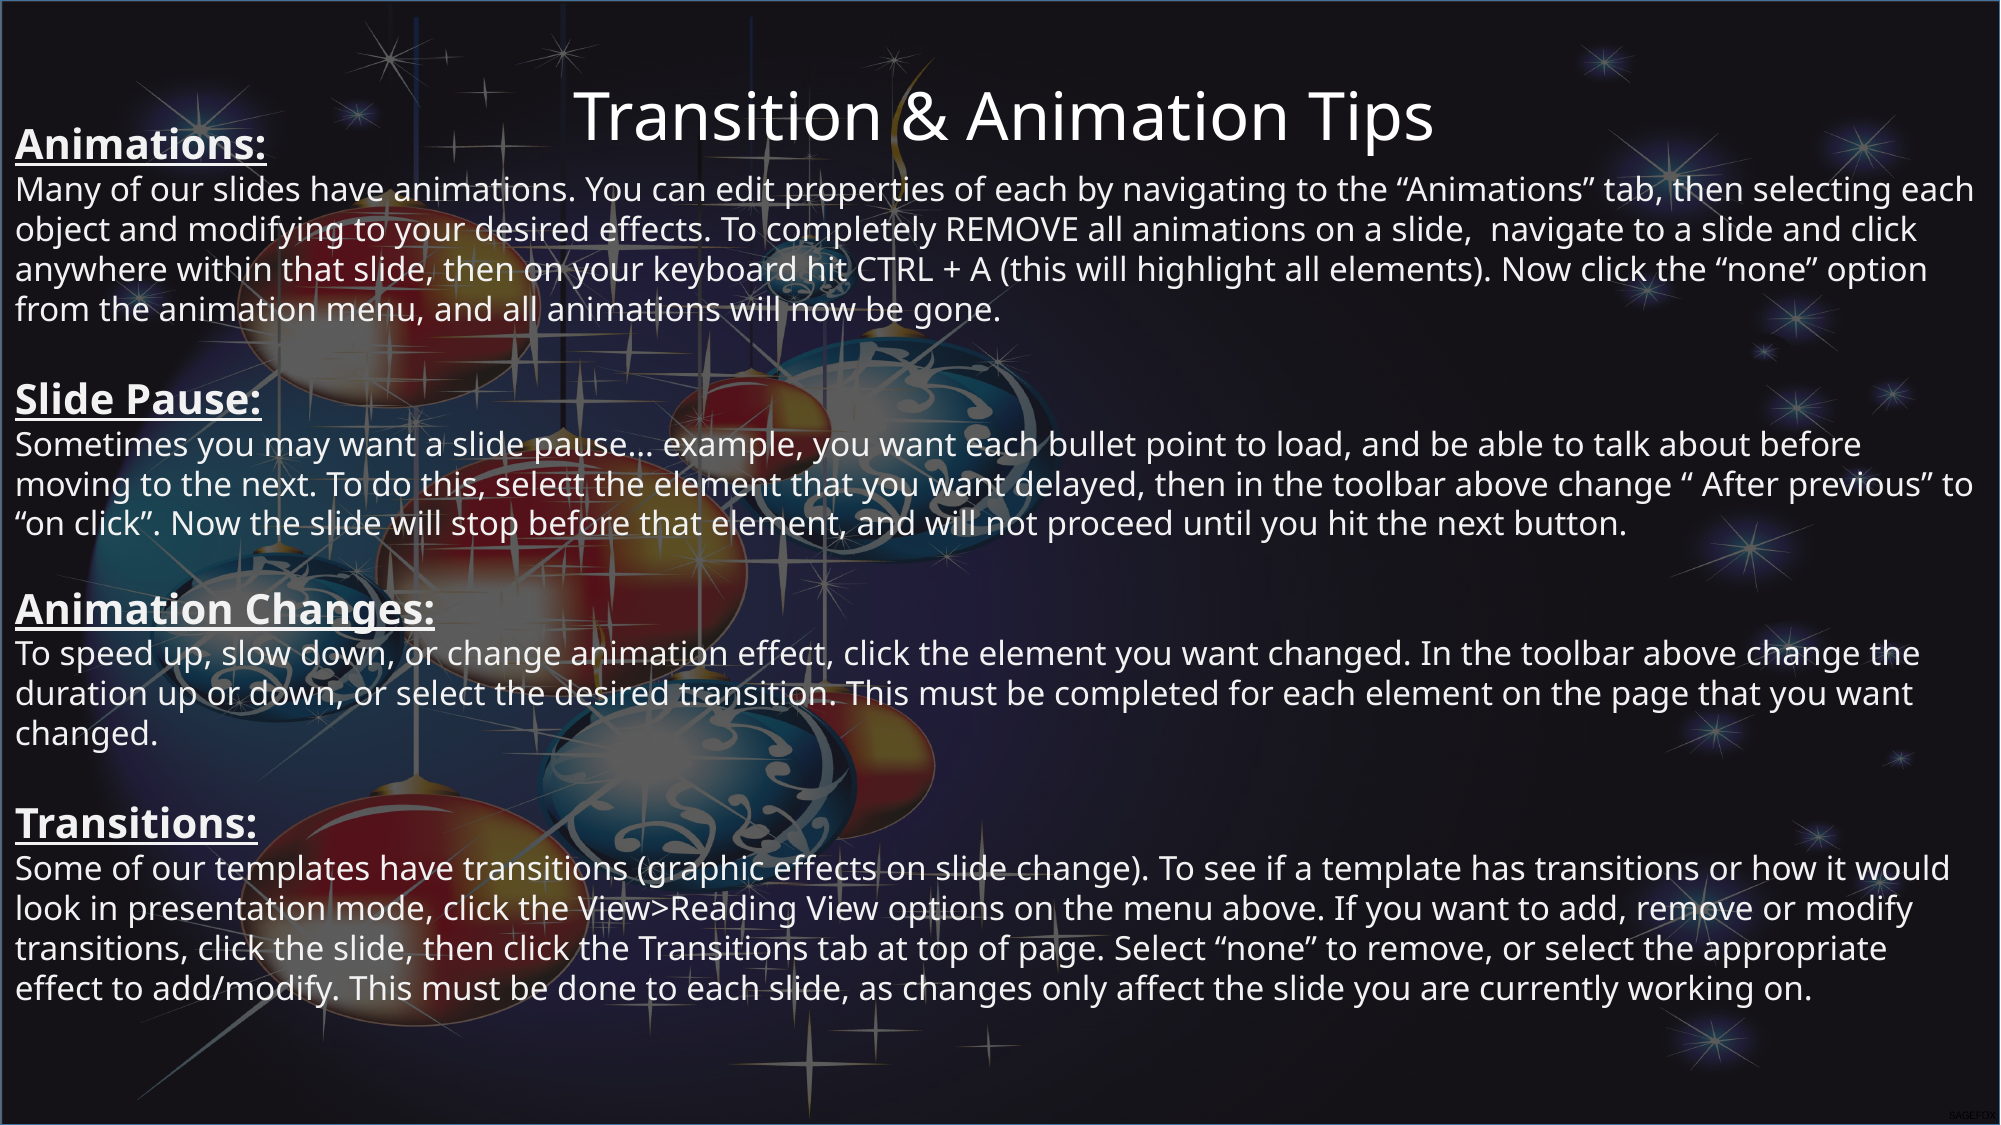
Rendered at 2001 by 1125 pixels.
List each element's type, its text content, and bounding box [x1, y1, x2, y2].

title Transition & Animation Tips [477, 59, 1532, 177]
text_box Animations: Many of our slides have animations. You can edit properties of each by navigating to the “Animations” tab, then selecting each object and modifying to your desired effects. To completely REMOVE all animations on a slide, navigate to a slide and click anywhere within that slide, then on your keyboard hit CTRL + A (this will highlight all elements). Now click the “none” option from the animation menu, and all animations will now be gone. Slide Pause: Sometimes you may want a slide pause… example, you want each bullet point to load, and be able to talk about before moving to the next. To do this, select the element that you want delayed, then in the toolbar above change “ After previous” to “on click”. Now the slide will stop before that element, and will not proceed until you hit the next button. Animation Changes: To speed up, slow down, or change animation effect, click the element you want changed. In the toolbar above change the duration up or down, or select the desired transition. This must be completed for each element on the page that you want changed. Transitions: Some of our templates have transitions (graphic effects on slide change). To see if a template has transitions or how it would look in presentation mode, click the View>Reading View options on the menu above. If you want to add, remove or modify transitions, click the slide, then click the Transitions tab at top of page. Select “none” to remove, or select the appropriate effect to add/modify. This must be done to each slide, as changes only affect the slide you are currently working on. [0, 0, 2000, 1125]
